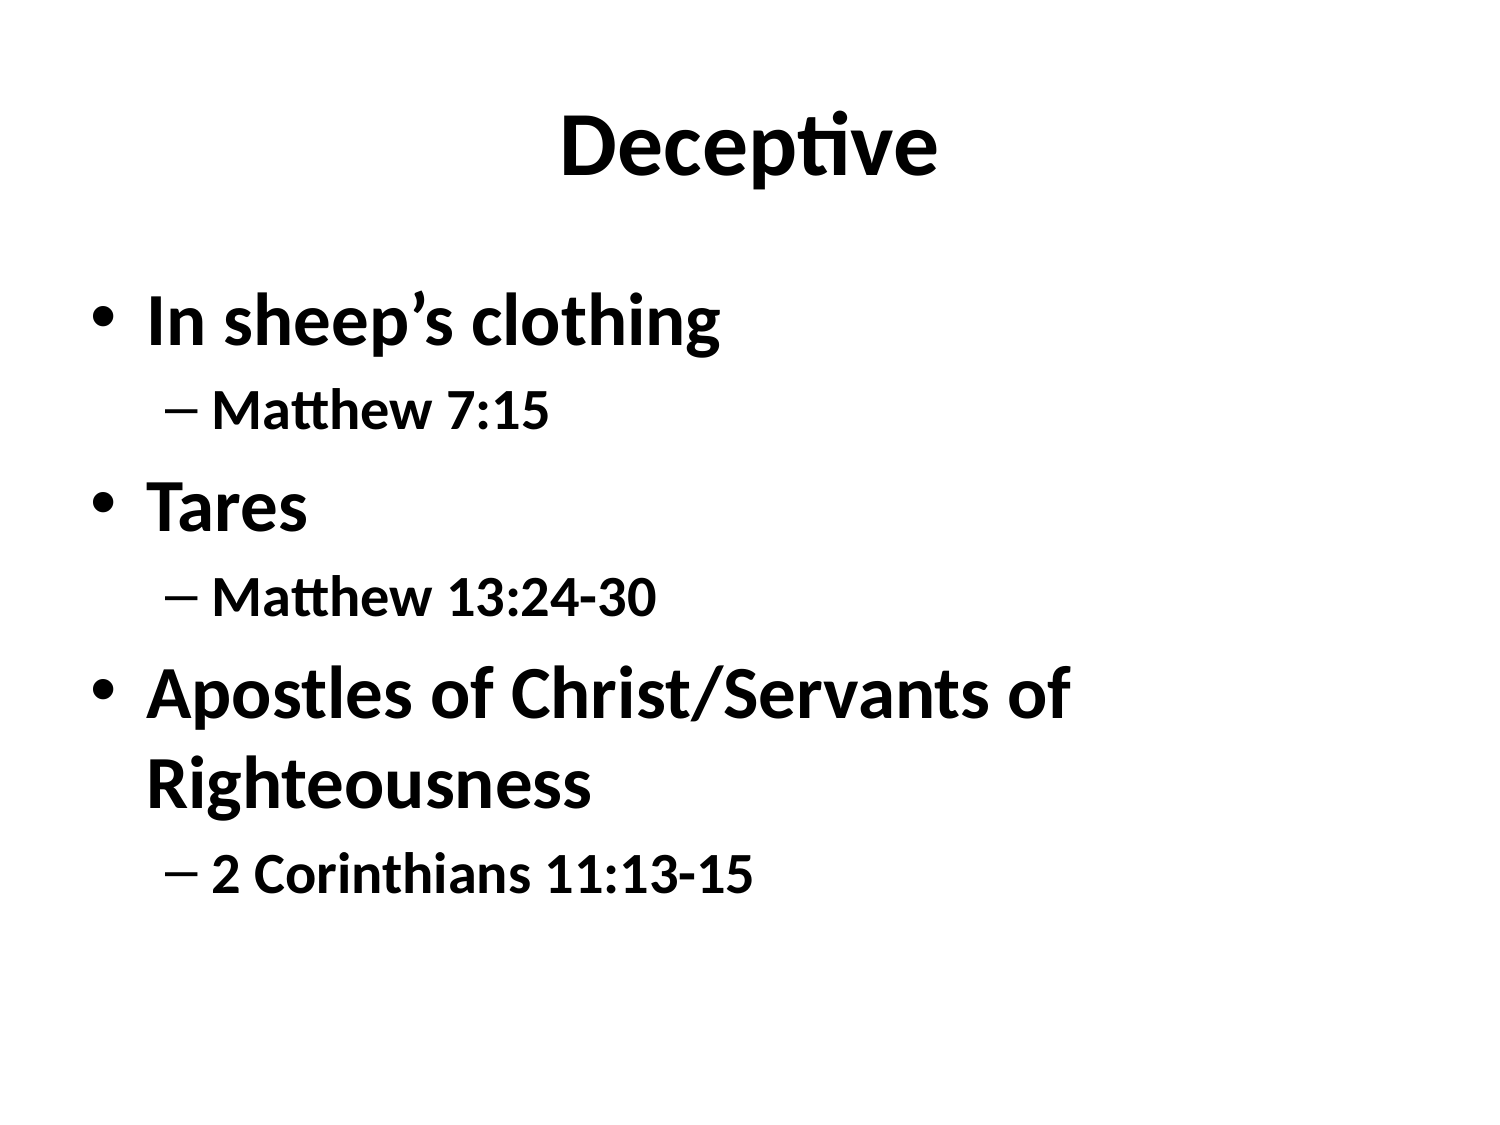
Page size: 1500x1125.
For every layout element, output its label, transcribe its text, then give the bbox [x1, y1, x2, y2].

title Deceptive [75, 45, 1425, 233]
list In sheep’s clothing Matthew 7:15 Tares Matthew 13:24-30 Apostles of Christ/Servants of Righteousness 2 Corinthians 11:13-15 [75, 262, 1425, 1125]
